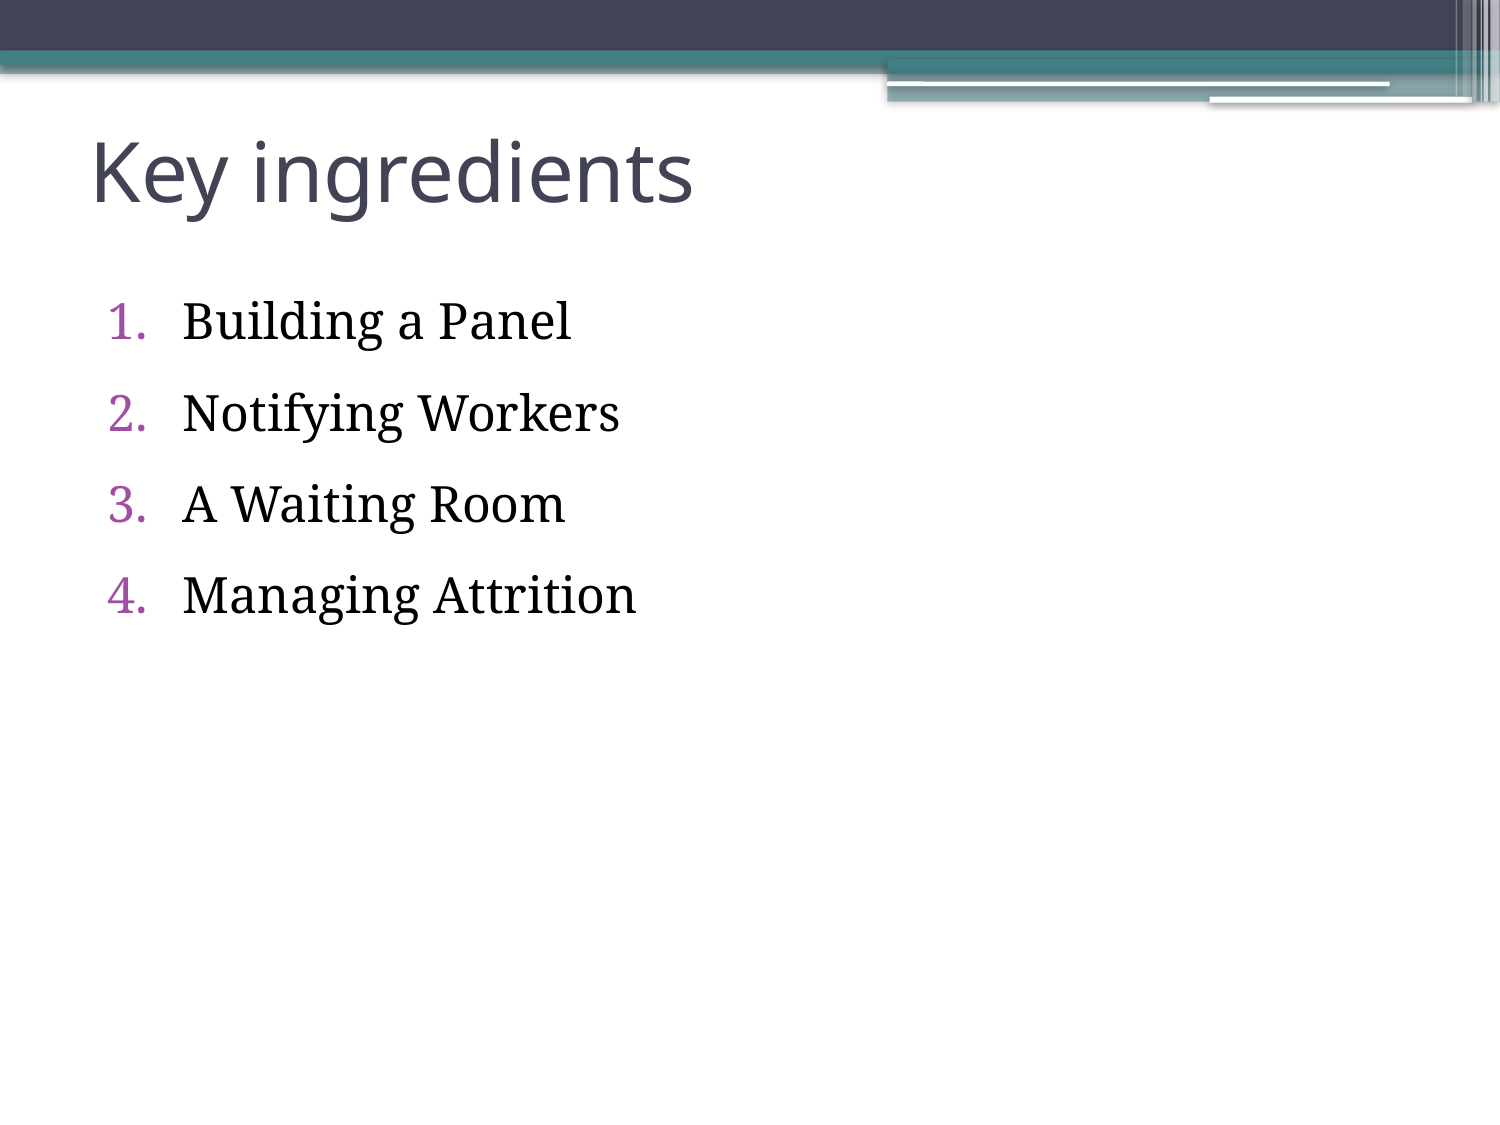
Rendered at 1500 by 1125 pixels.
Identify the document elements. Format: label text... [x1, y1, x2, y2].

list Building a Panel Notifying Workers A Waiting Room Managing Attrition [75, 282, 1425, 993]
title Key ingredients [75, 81, 1425, 257]
